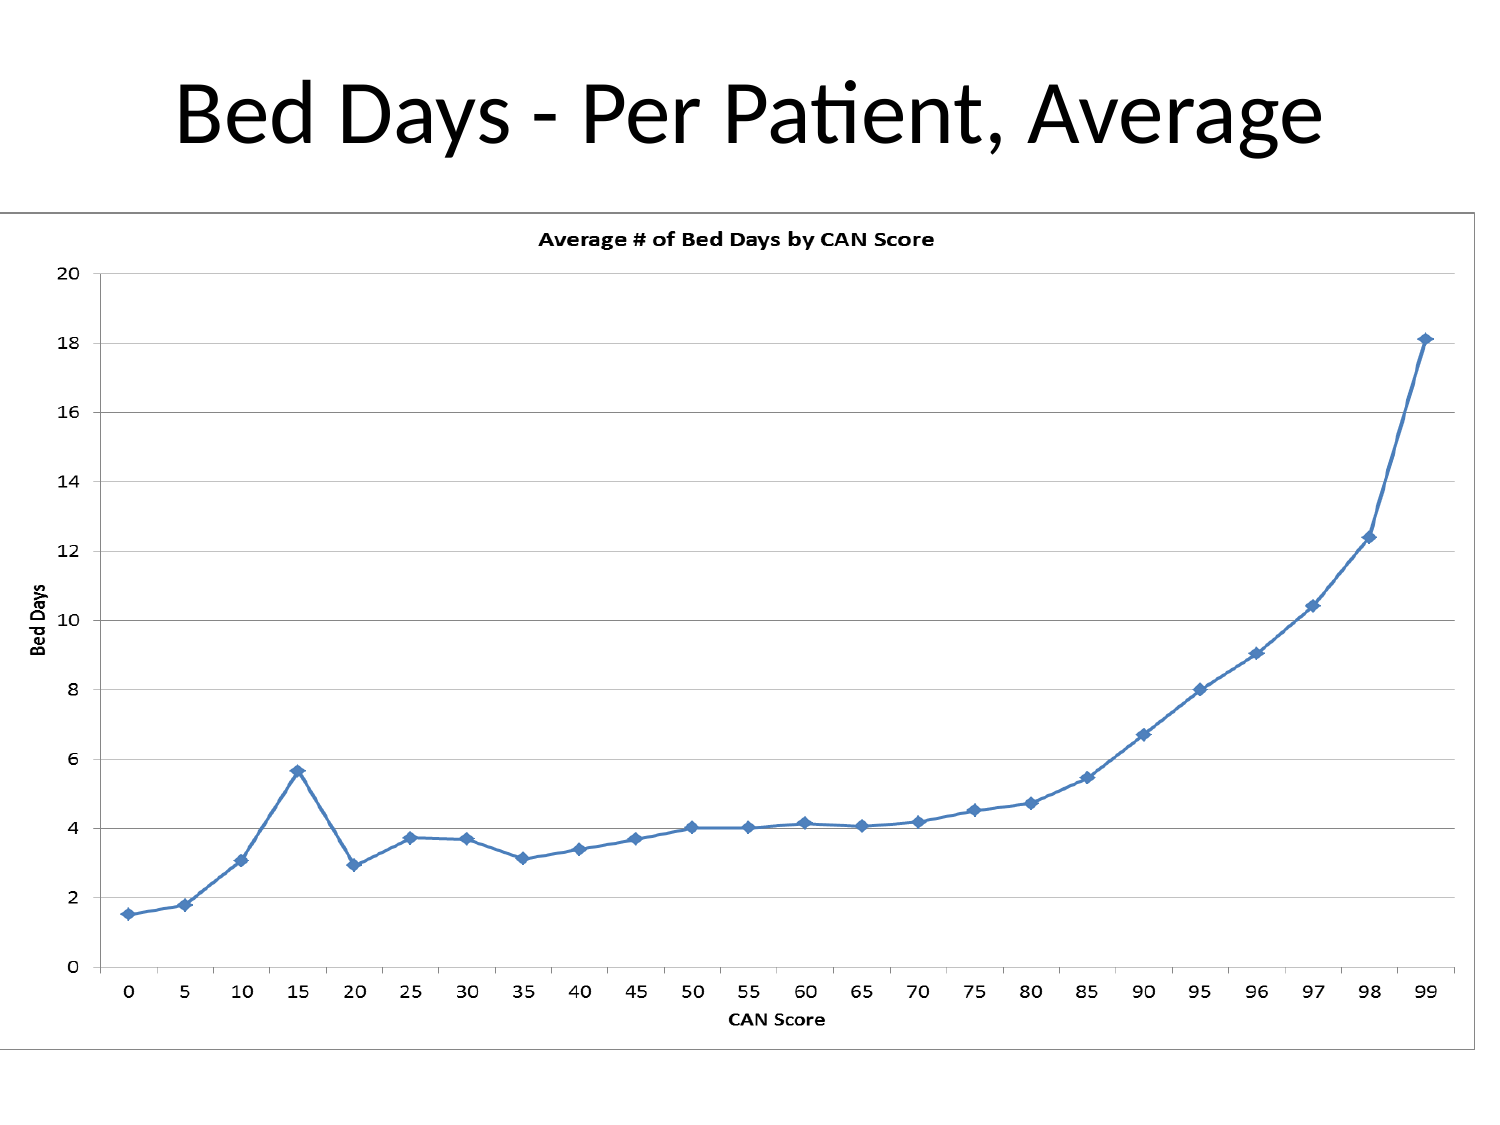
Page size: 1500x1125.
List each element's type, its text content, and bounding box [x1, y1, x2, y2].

title Bed Days - Per Patient, Average [75, 45, 1425, 170]
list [0, 212, 1476, 1050]
